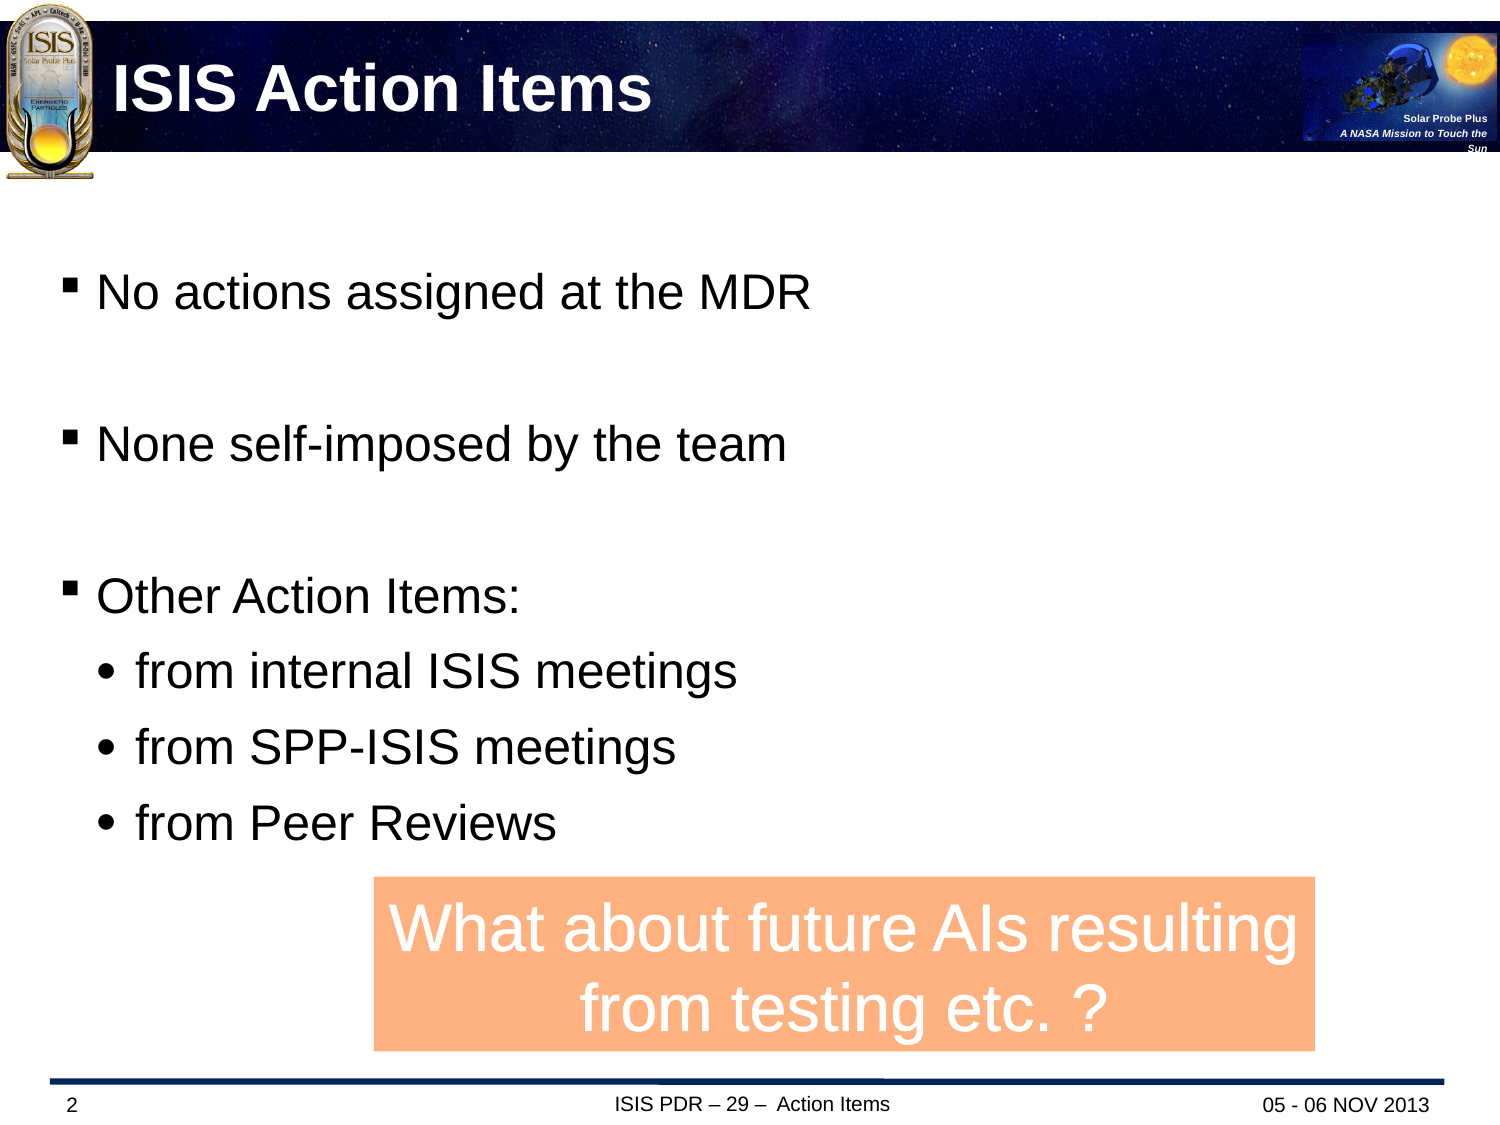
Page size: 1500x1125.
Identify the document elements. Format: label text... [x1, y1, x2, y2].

list No actions assigned at the MDR None self-imposed by the team Other Action Items: from internal ISIS meetings from SPP-ISIS meetings from Peer Reviews [58, 185, 1442, 1046]
title ISIS Action Items [112, 29, 1377, 140]
picture [0, 2, 1500, 181]
text_box What about future AIs resulting from testing etc. ? [373, 876, 1315, 1052]
